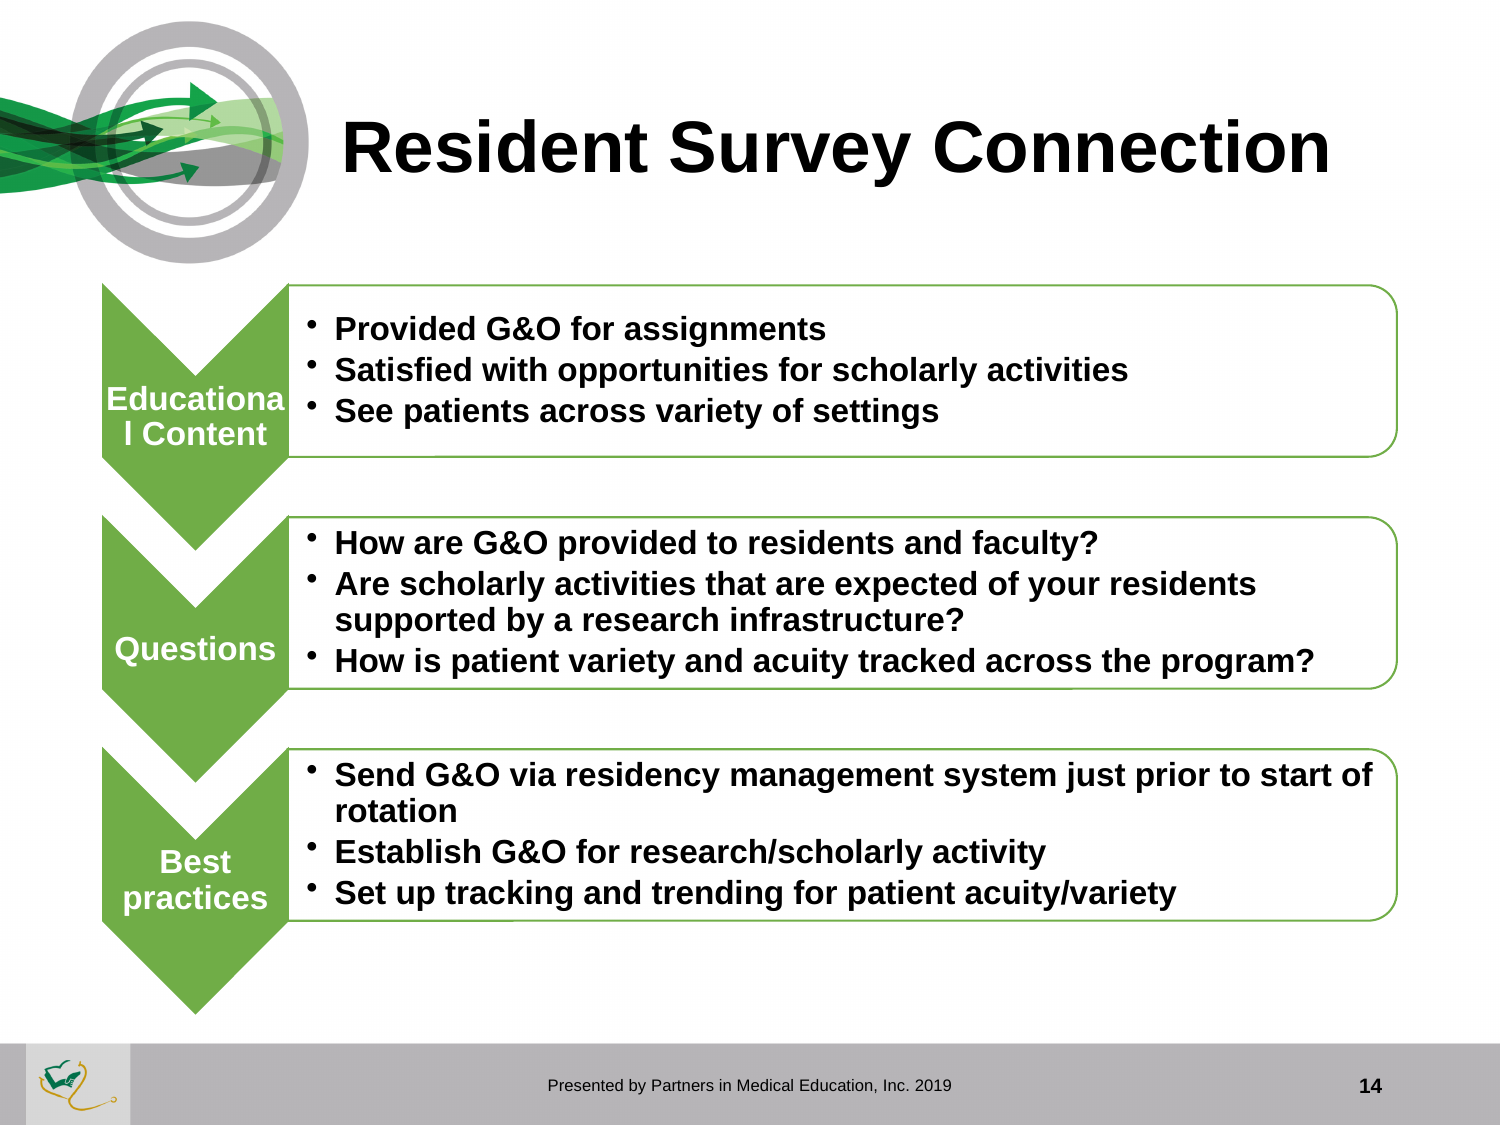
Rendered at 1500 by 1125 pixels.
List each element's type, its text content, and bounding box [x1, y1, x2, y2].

slide_number 14 [1059, 1055, 1397, 1116]
footer Presented by Partners in Medical Education, Inc. 2019 [496, 1055, 1004, 1116]
title Resident Survey Connection [326, 40, 1397, 258]
picture [0, 0, 1500, 1125]
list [103, 285, 1397, 1014]
